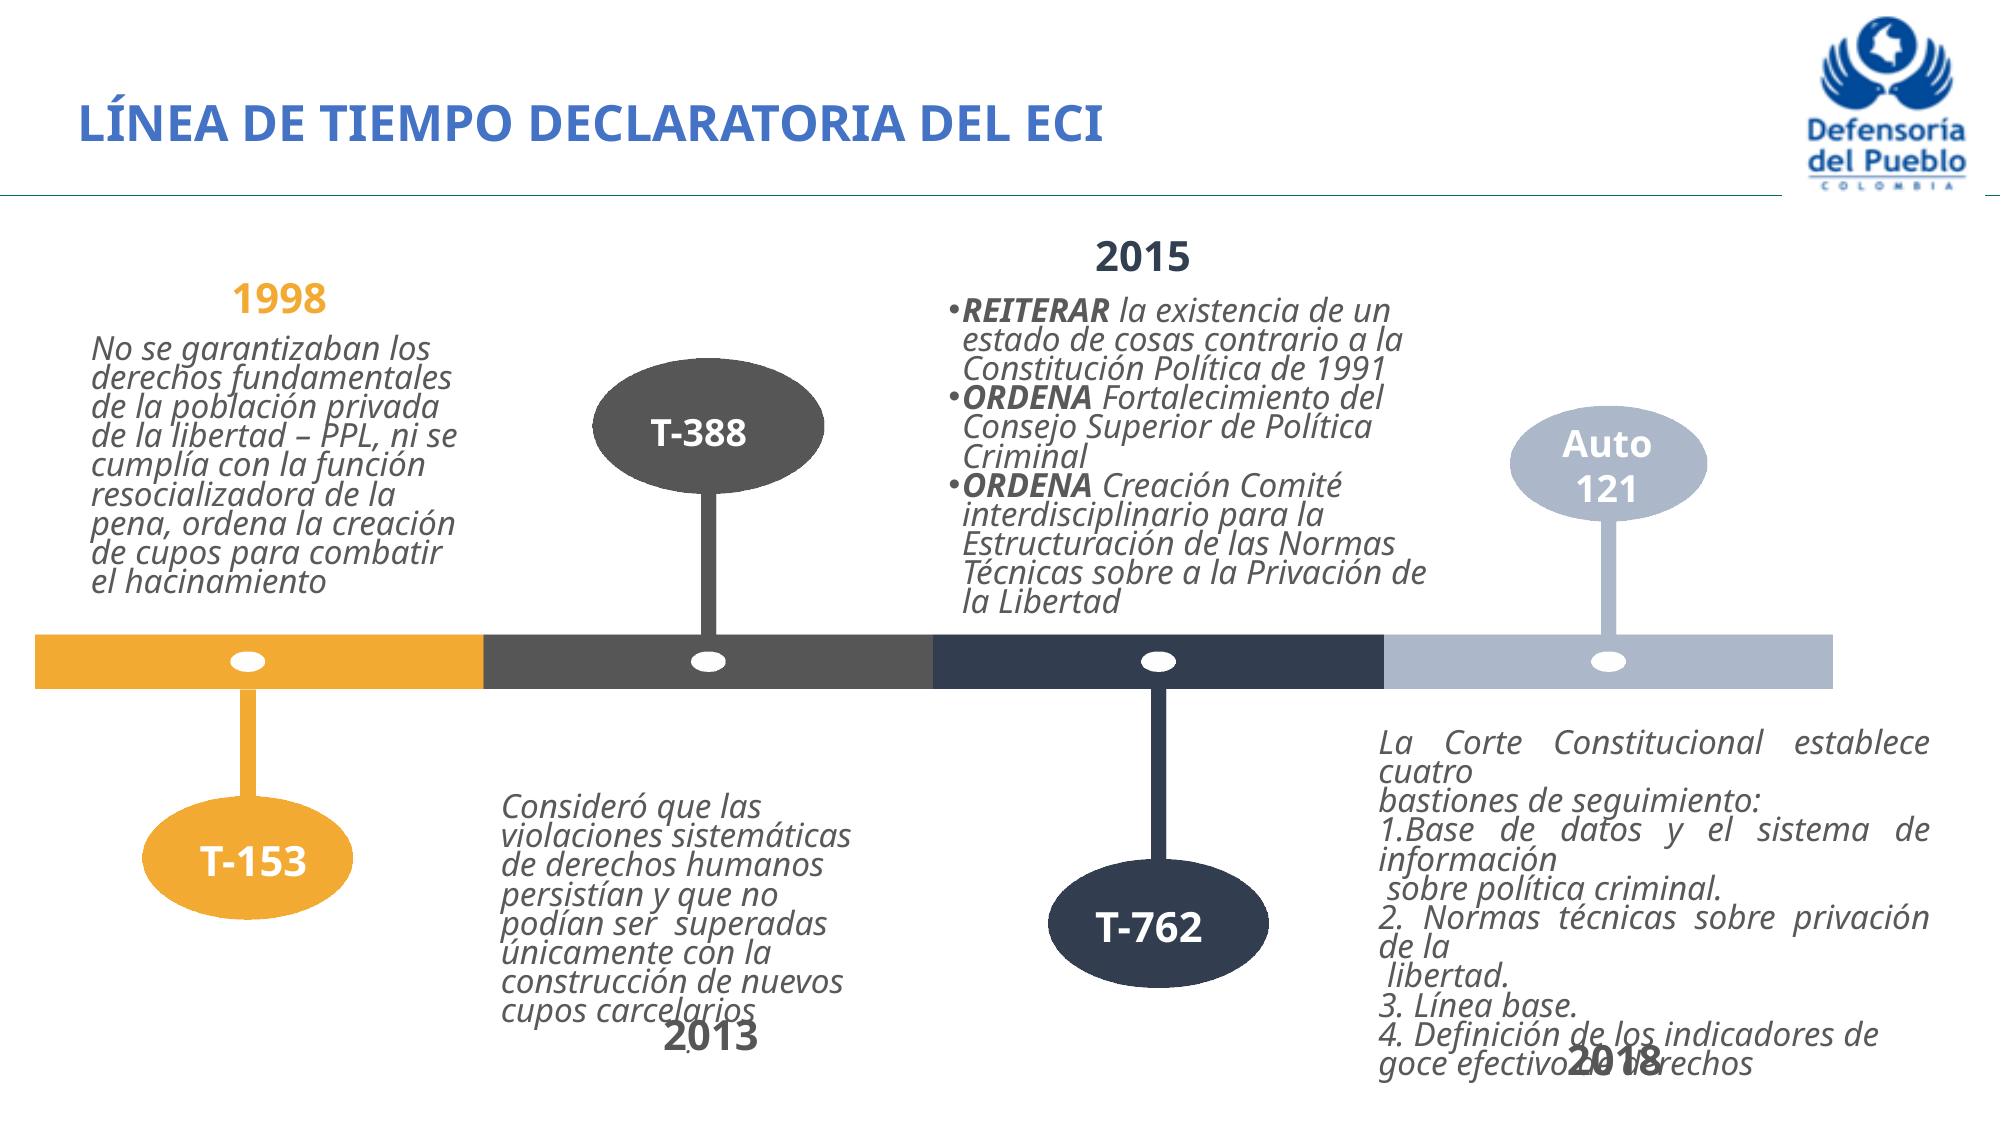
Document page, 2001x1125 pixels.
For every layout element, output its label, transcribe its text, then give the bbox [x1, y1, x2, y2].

text_box Consideró que las violaciones sistemáticas de derechos humanos persistían y que no podían ser superadas únicamente con la construcción de nuevos cupos carcelarios . [486, 988, 899, 1095]
text_box 2015 [1080, 221, 1207, 287]
text_box 2018 [1552, 1026, 1678, 1092]
text_box 1998 [216, 264, 343, 330]
text_box 2013 [648, 1001, 775, 1067]
text_box REITERAR la existencia de un estado de cosas contrario a la Constitución Política de 1991 ORDENA Fortalecimiento del Consejo Superior de Política Criminal ORDENA Creación Comité interdisciplinario para la Estructuración de las Normas Técnicas sobre a la Privación de la Libertad [933, 292, 1472, 358]
text_box La Corte Constitucional establece cuatro bastiones de seguimiento: 1.Base de datos y el sistema de información sobre política criminal. 2. Normas técnicas sobre privación de la libertad. 3. Línea base. 4. Definición de los indicadores de goce efectivo de derechos [1363, 724, 1946, 1090]
text_box LÍNEA DE TIEMPO DECLARATORIA DEL ECI [63, 83, 1678, 159]
picture [35, 358, 1833, 988]
picture [1782, 11, 1985, 202]
text_box No se garantizaban los derechos fundamentales de la población privada de la libertad – PPL, ni se cumplía con la función resocializadora de la pena, ordena la creación de cupos para combatir el hacinamiento [76, 330, 489, 358]
